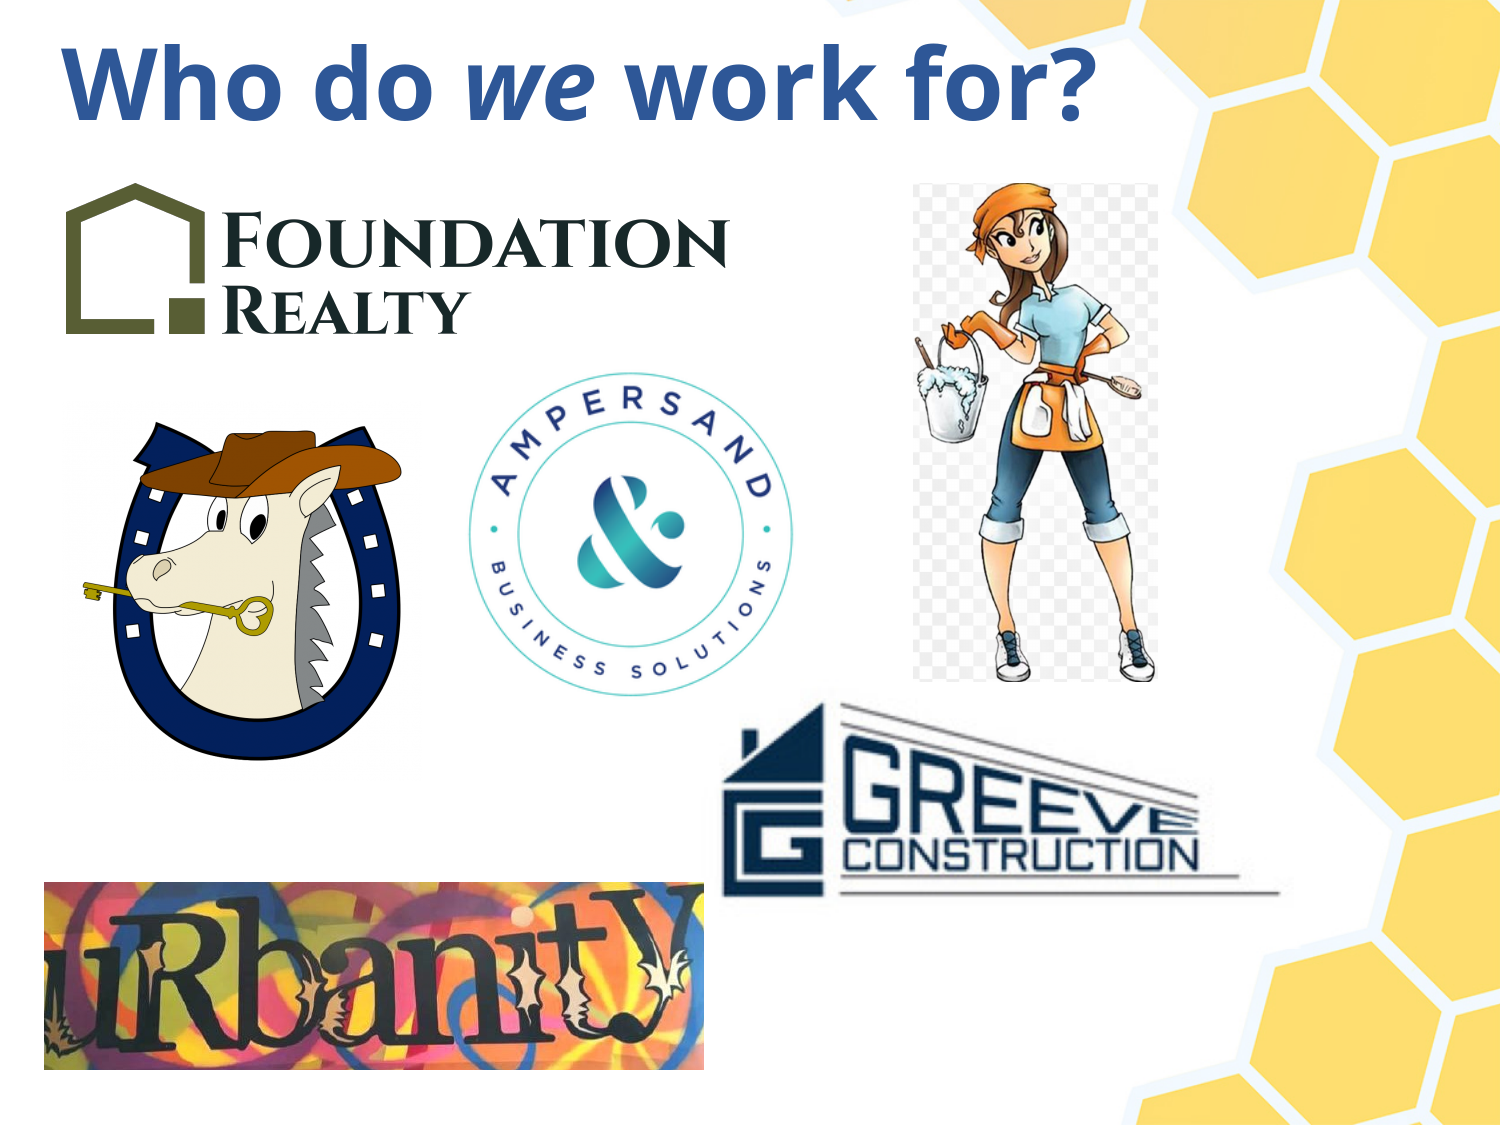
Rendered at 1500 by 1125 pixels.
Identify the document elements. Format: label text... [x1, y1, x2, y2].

picture [66, 183, 730, 334]
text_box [0, 0, 1500, 1125]
picture [0, 183, 1301, 1070]
title Who do we work for? [46, 1, 1486, 175]
